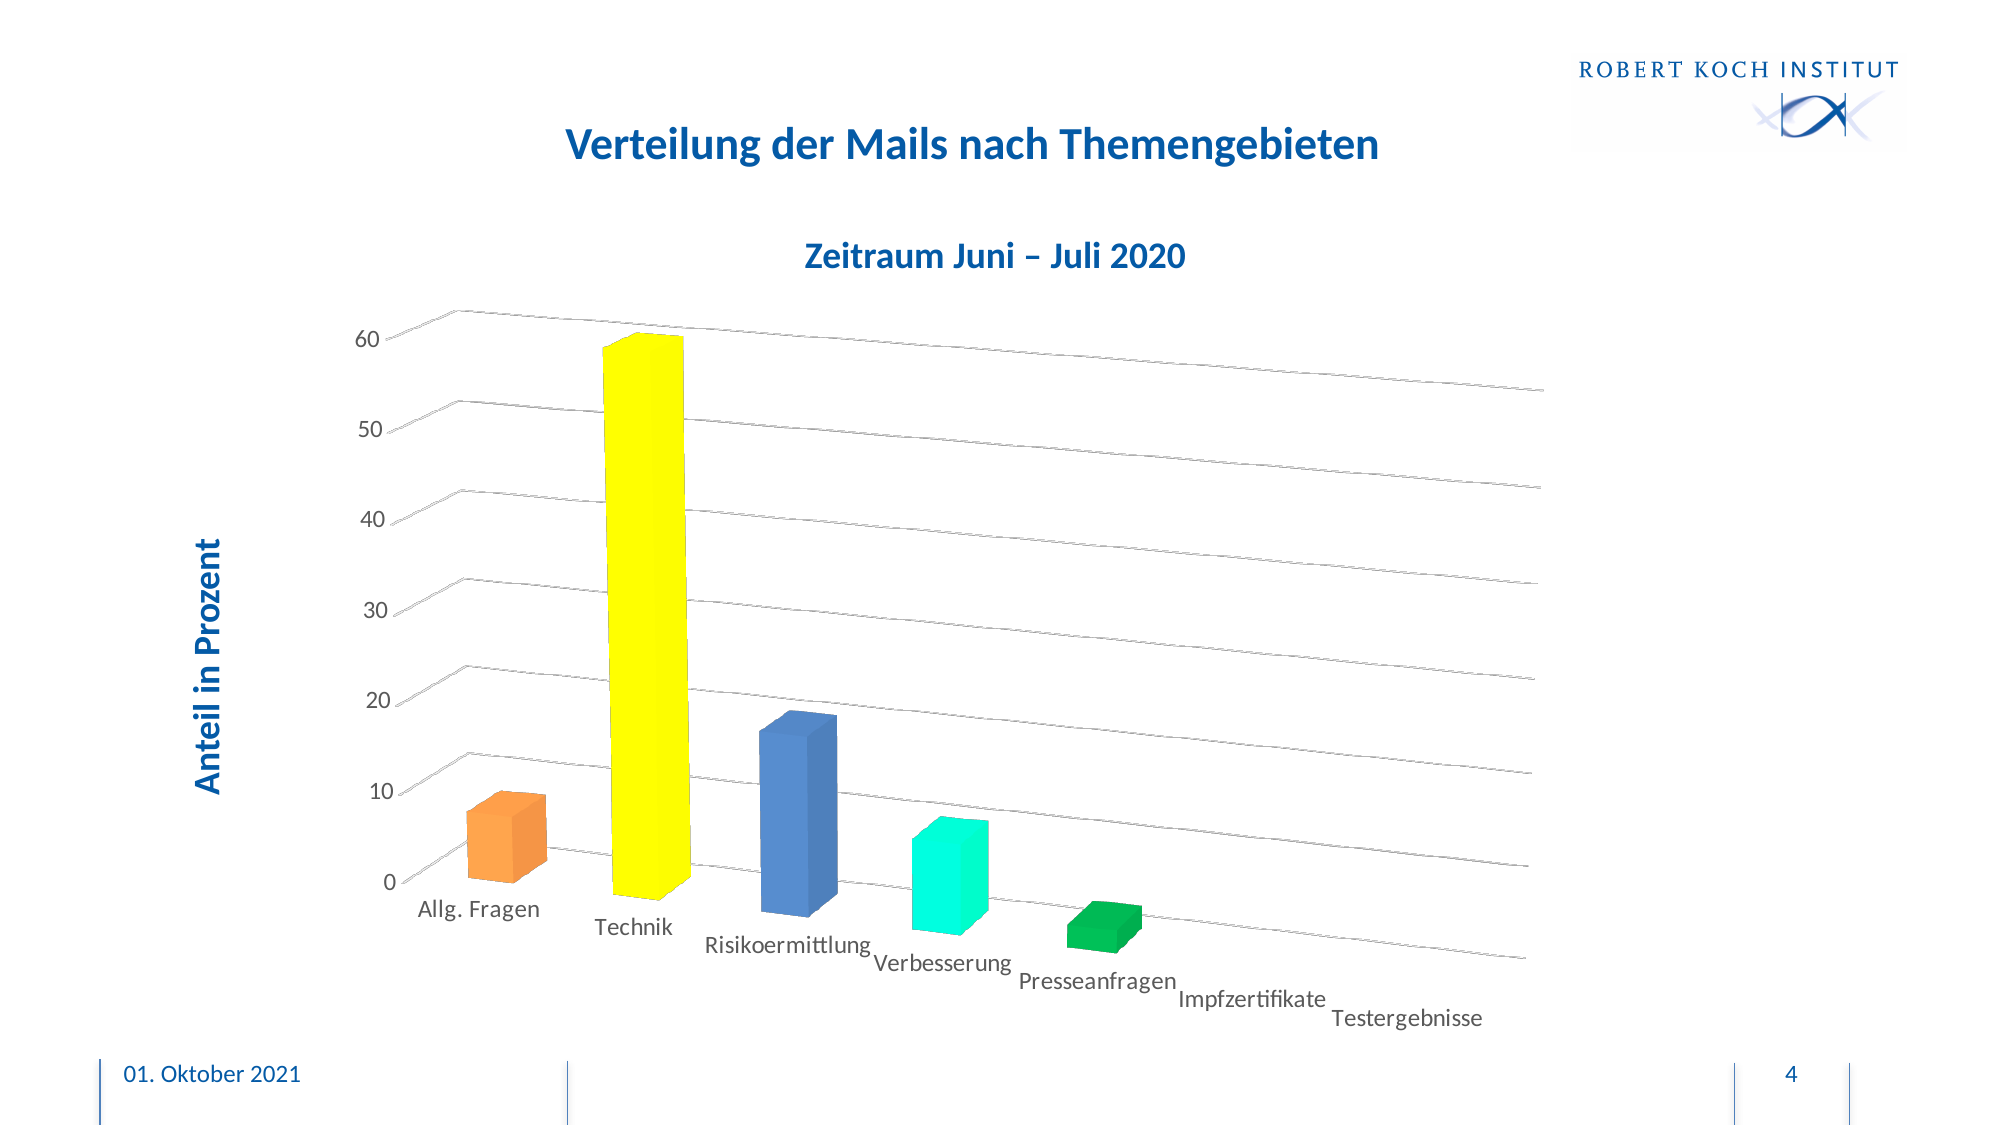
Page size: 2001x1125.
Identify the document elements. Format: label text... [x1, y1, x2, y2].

title Verteilung der Mails nach Themengebieten [99, 63, 1846, 220]
text_box Zeitraum Juni – Juli 2020 [126, 175, 1874, 333]
slide_number 01. Oktober 2021 [123, 1042, 531, 1103]
text_box Anteil in Prozent [126, 379, 277, 955]
picture [1571, 53, 1907, 152]
chart [282, 295, 1617, 1048]
slide_number 4 [1737, 1042, 1846, 1103]
